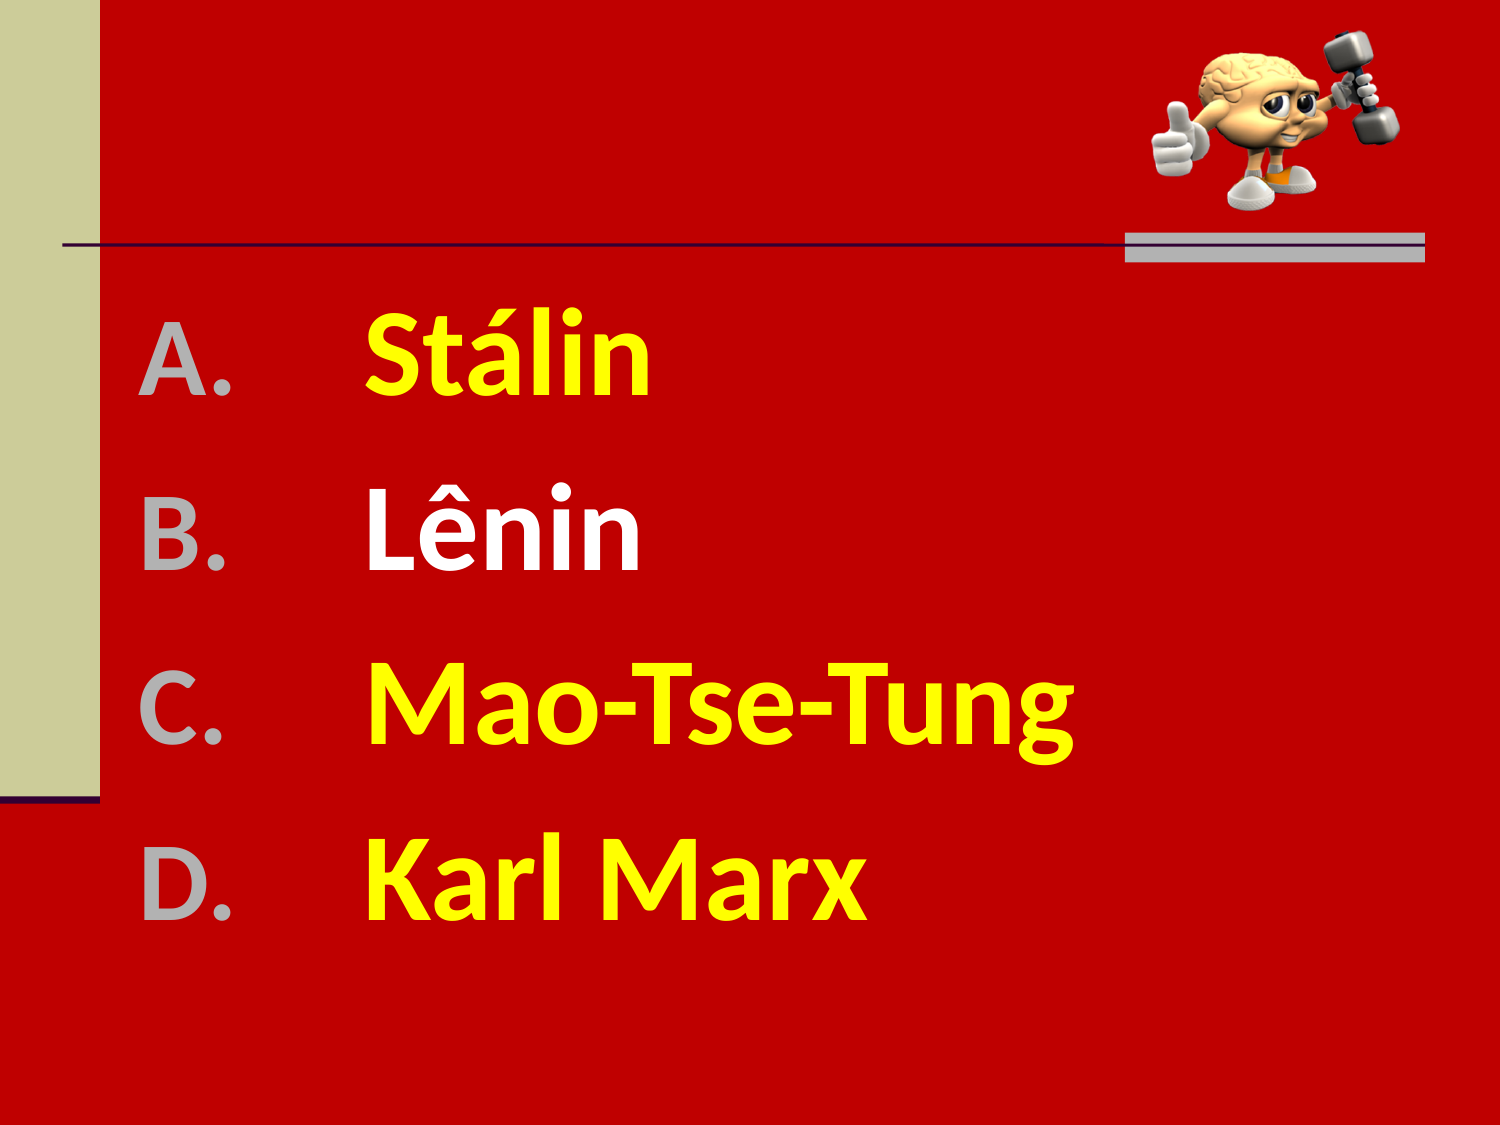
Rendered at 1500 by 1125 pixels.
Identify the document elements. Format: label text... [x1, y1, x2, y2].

list Stálin Lênin Mao-Tse-Tung Karl Marx [123, 262, 1474, 1006]
picture [1151, 30, 1400, 211]
